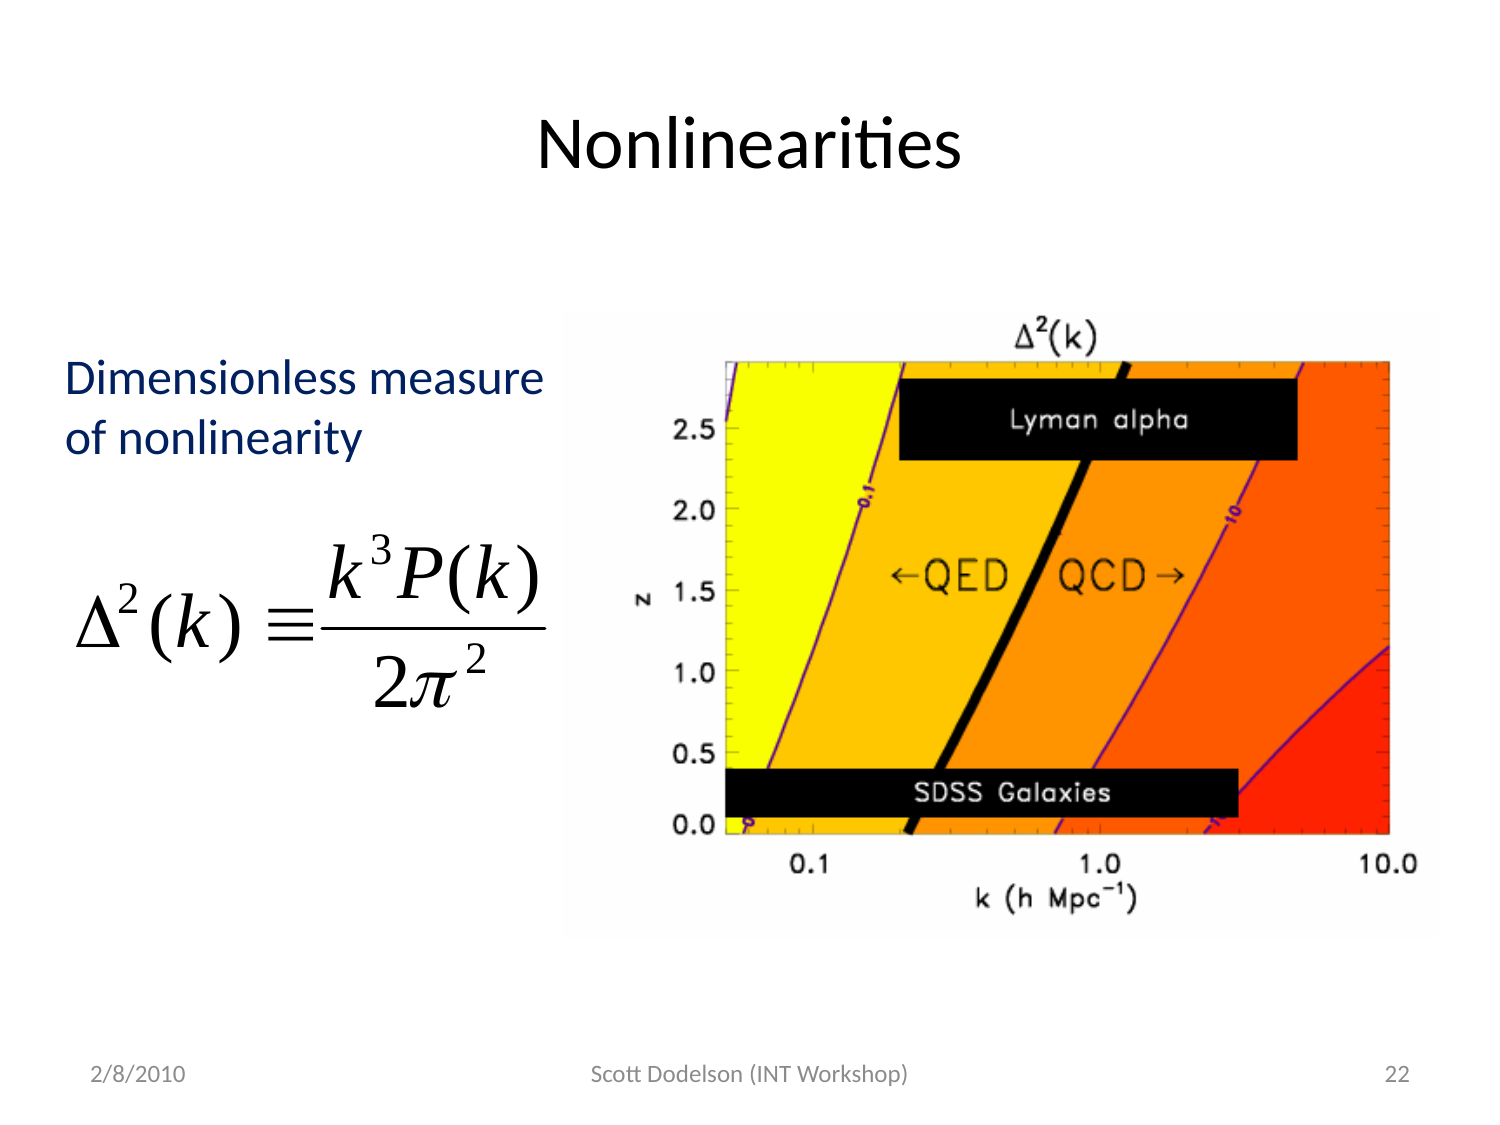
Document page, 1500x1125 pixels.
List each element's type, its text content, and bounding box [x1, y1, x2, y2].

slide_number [75, 1042, 425, 1103]
text_box Dimensionless measure of nonlinearity [49, 337, 557, 473]
footer Scott Dodelson (INT Workshop) [512, 1042, 988, 1103]
title Nonlinearities [75, 45, 1425, 233]
slide_number 22 [1074, 1042, 1425, 1103]
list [62, 512, 559, 726]
picture [562, 311, 1440, 938]
